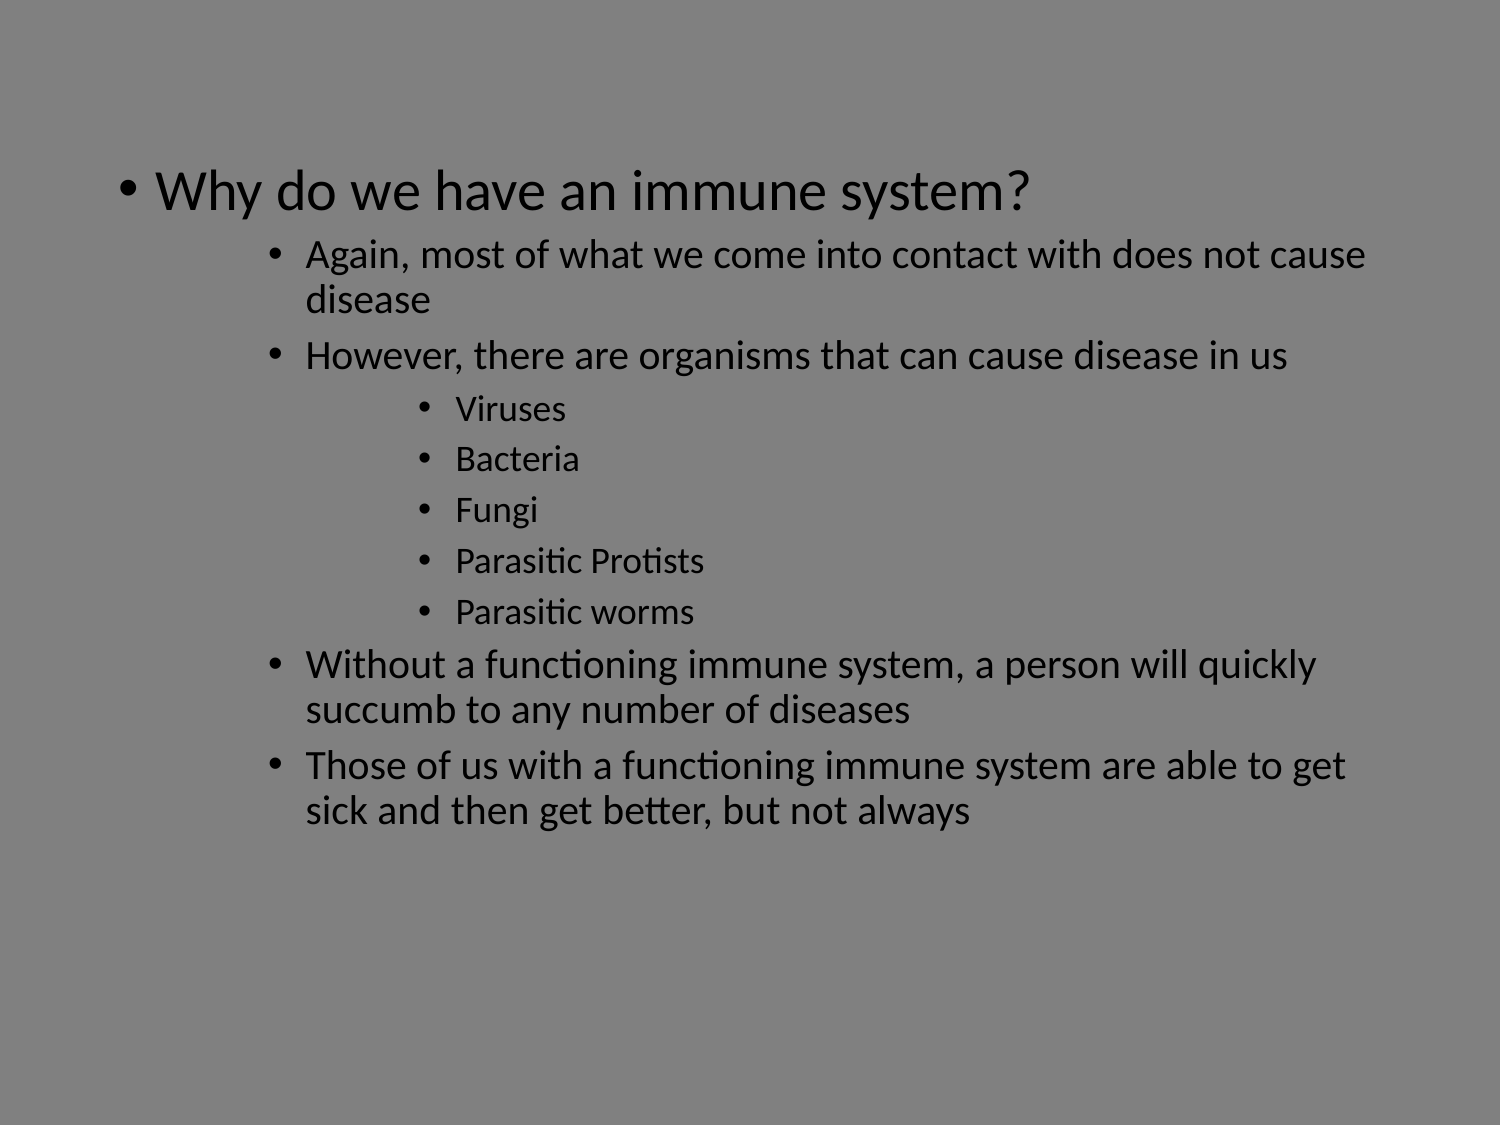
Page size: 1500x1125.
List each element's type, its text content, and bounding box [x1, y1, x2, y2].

list Why do we have an immune system? Again, most of what we come into contact with does not cause disease However, there are organisms that can cause disease in us Viruses Bacteria Fungi Parasitic Protists Parasitic worms Without a functioning immune system, a person will quickly succumb to any number of diseases Those of us with a functioning immune system are able to get sick and then get better, but not always [103, 152, 1397, 1014]
